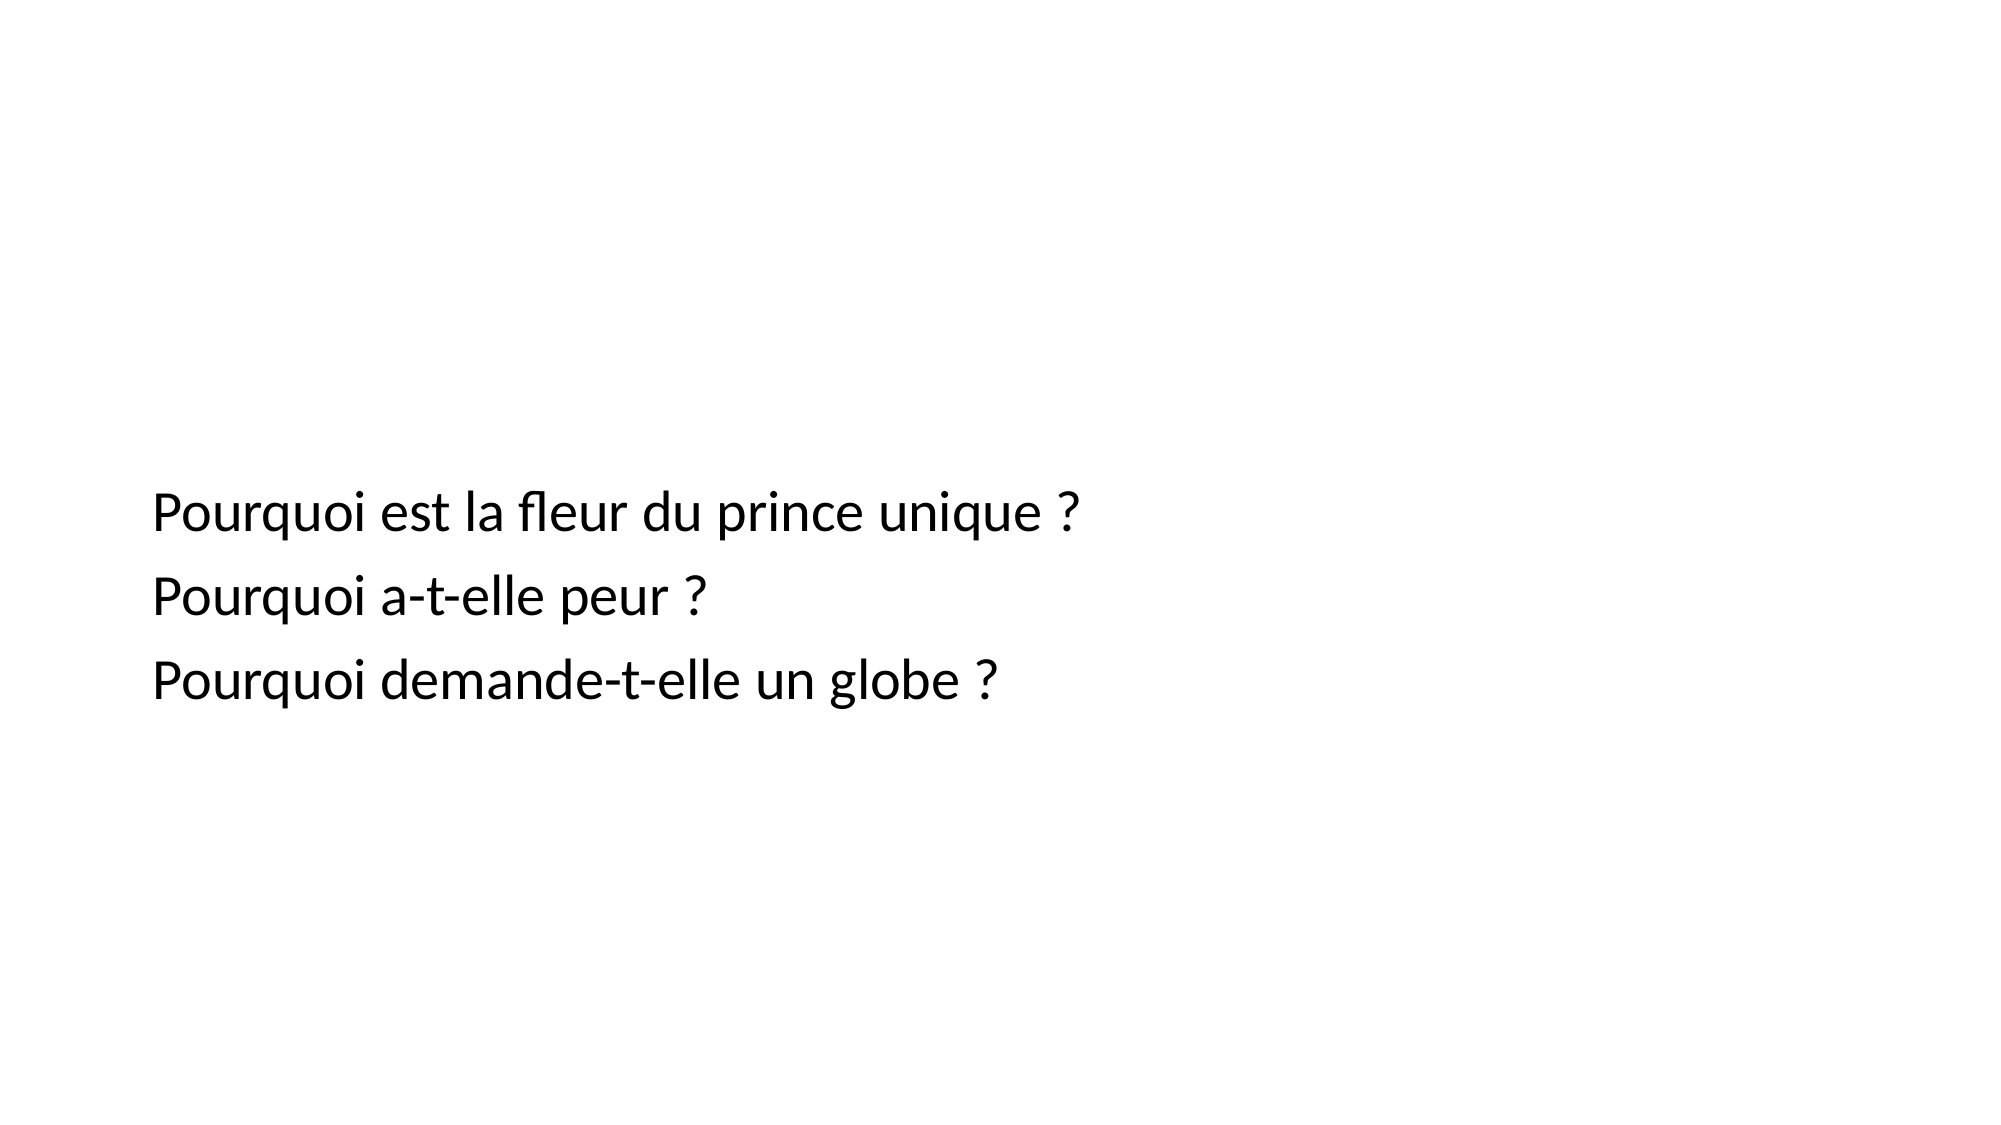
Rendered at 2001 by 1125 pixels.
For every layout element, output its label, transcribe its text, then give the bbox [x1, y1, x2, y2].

list Pourquoi est la fleur du prince unique ? Pourquoi a-t-elle peur ? Pourquoi demande-t-elle un globe ? [137, 299, 1863, 1014]
